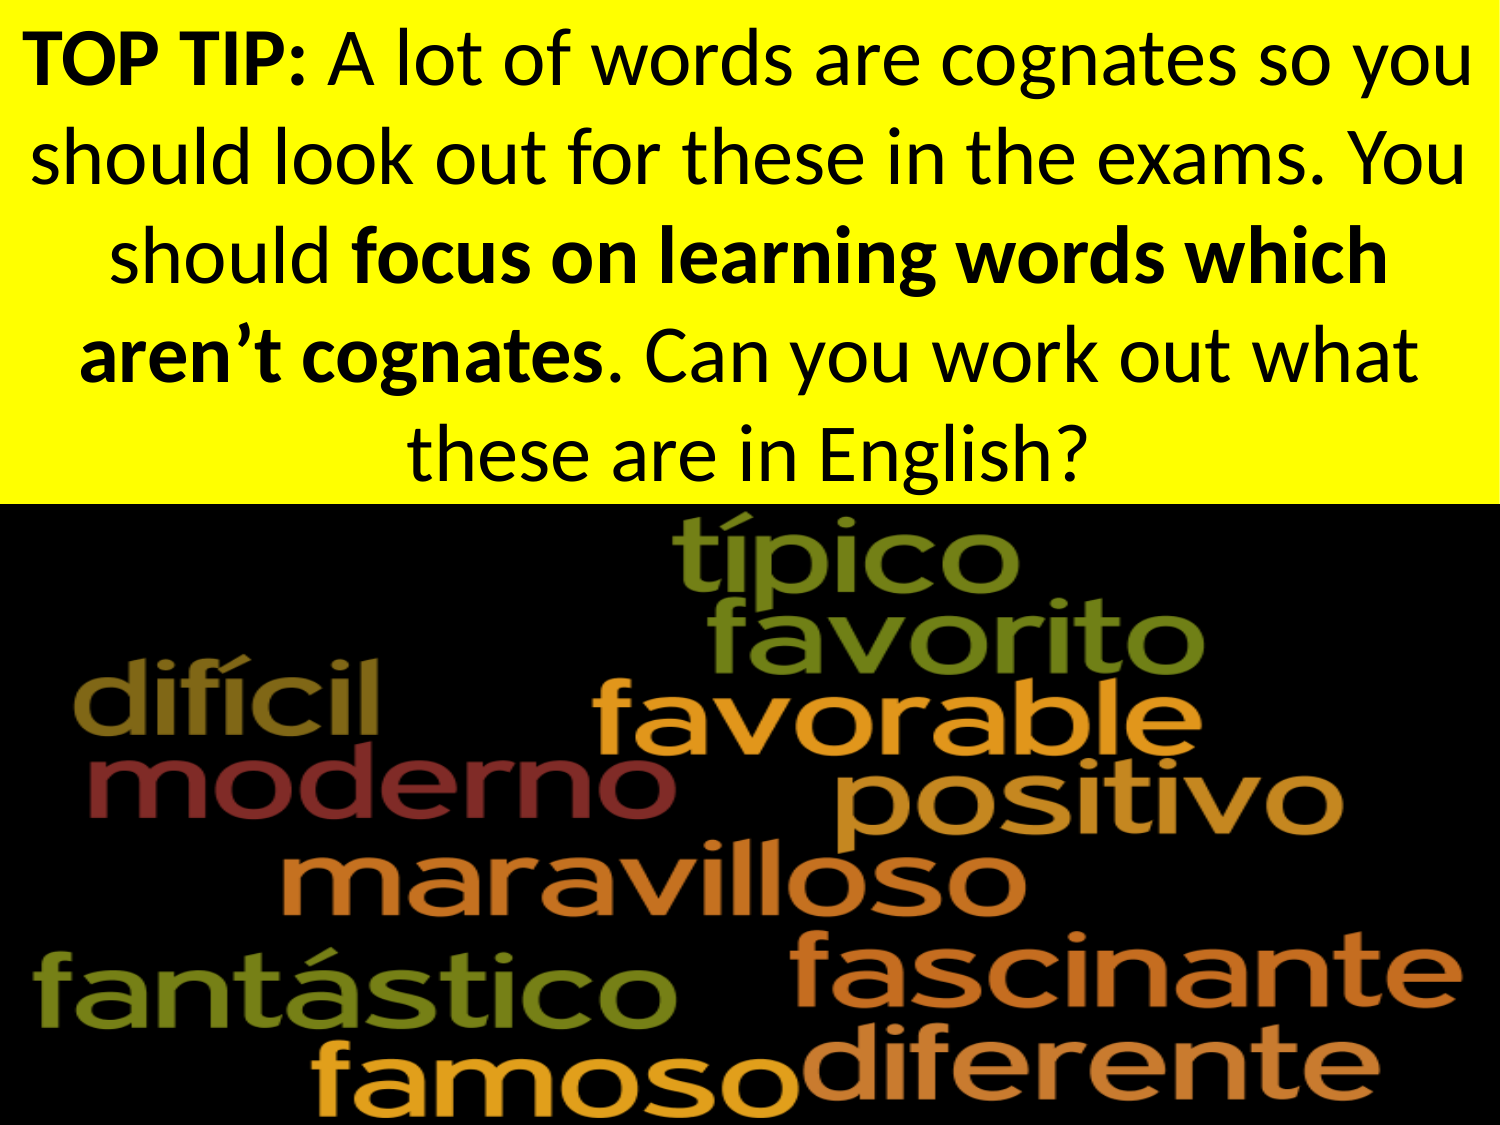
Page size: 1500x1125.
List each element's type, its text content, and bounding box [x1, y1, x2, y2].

title TOP TIP: A lot of words are cognates so you should look out for these in the exams. You should focus on learning words which aren’t cognates. Can you work out what these are in English? [0, 0, 1500, 503]
picture [0, 504, 1500, 1125]
